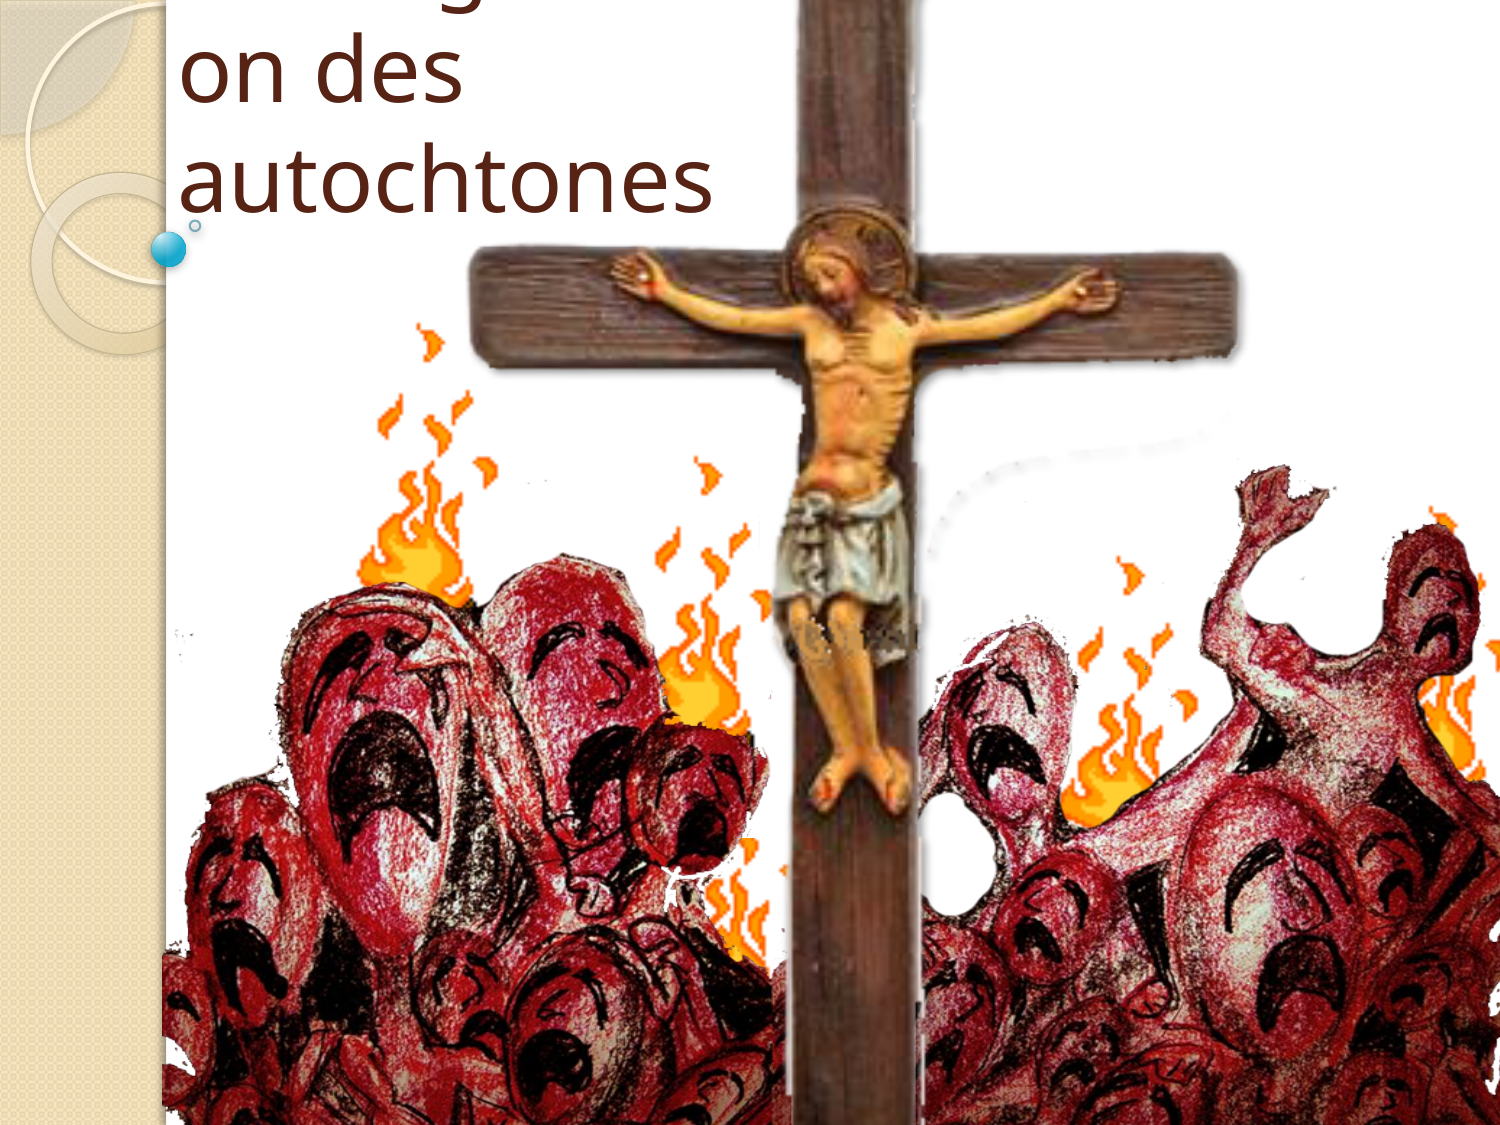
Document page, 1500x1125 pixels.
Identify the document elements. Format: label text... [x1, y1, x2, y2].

picture [162, 0, 1500, 1125]
title L’évangélisation des autochtones [162, 13, 443, 238]
